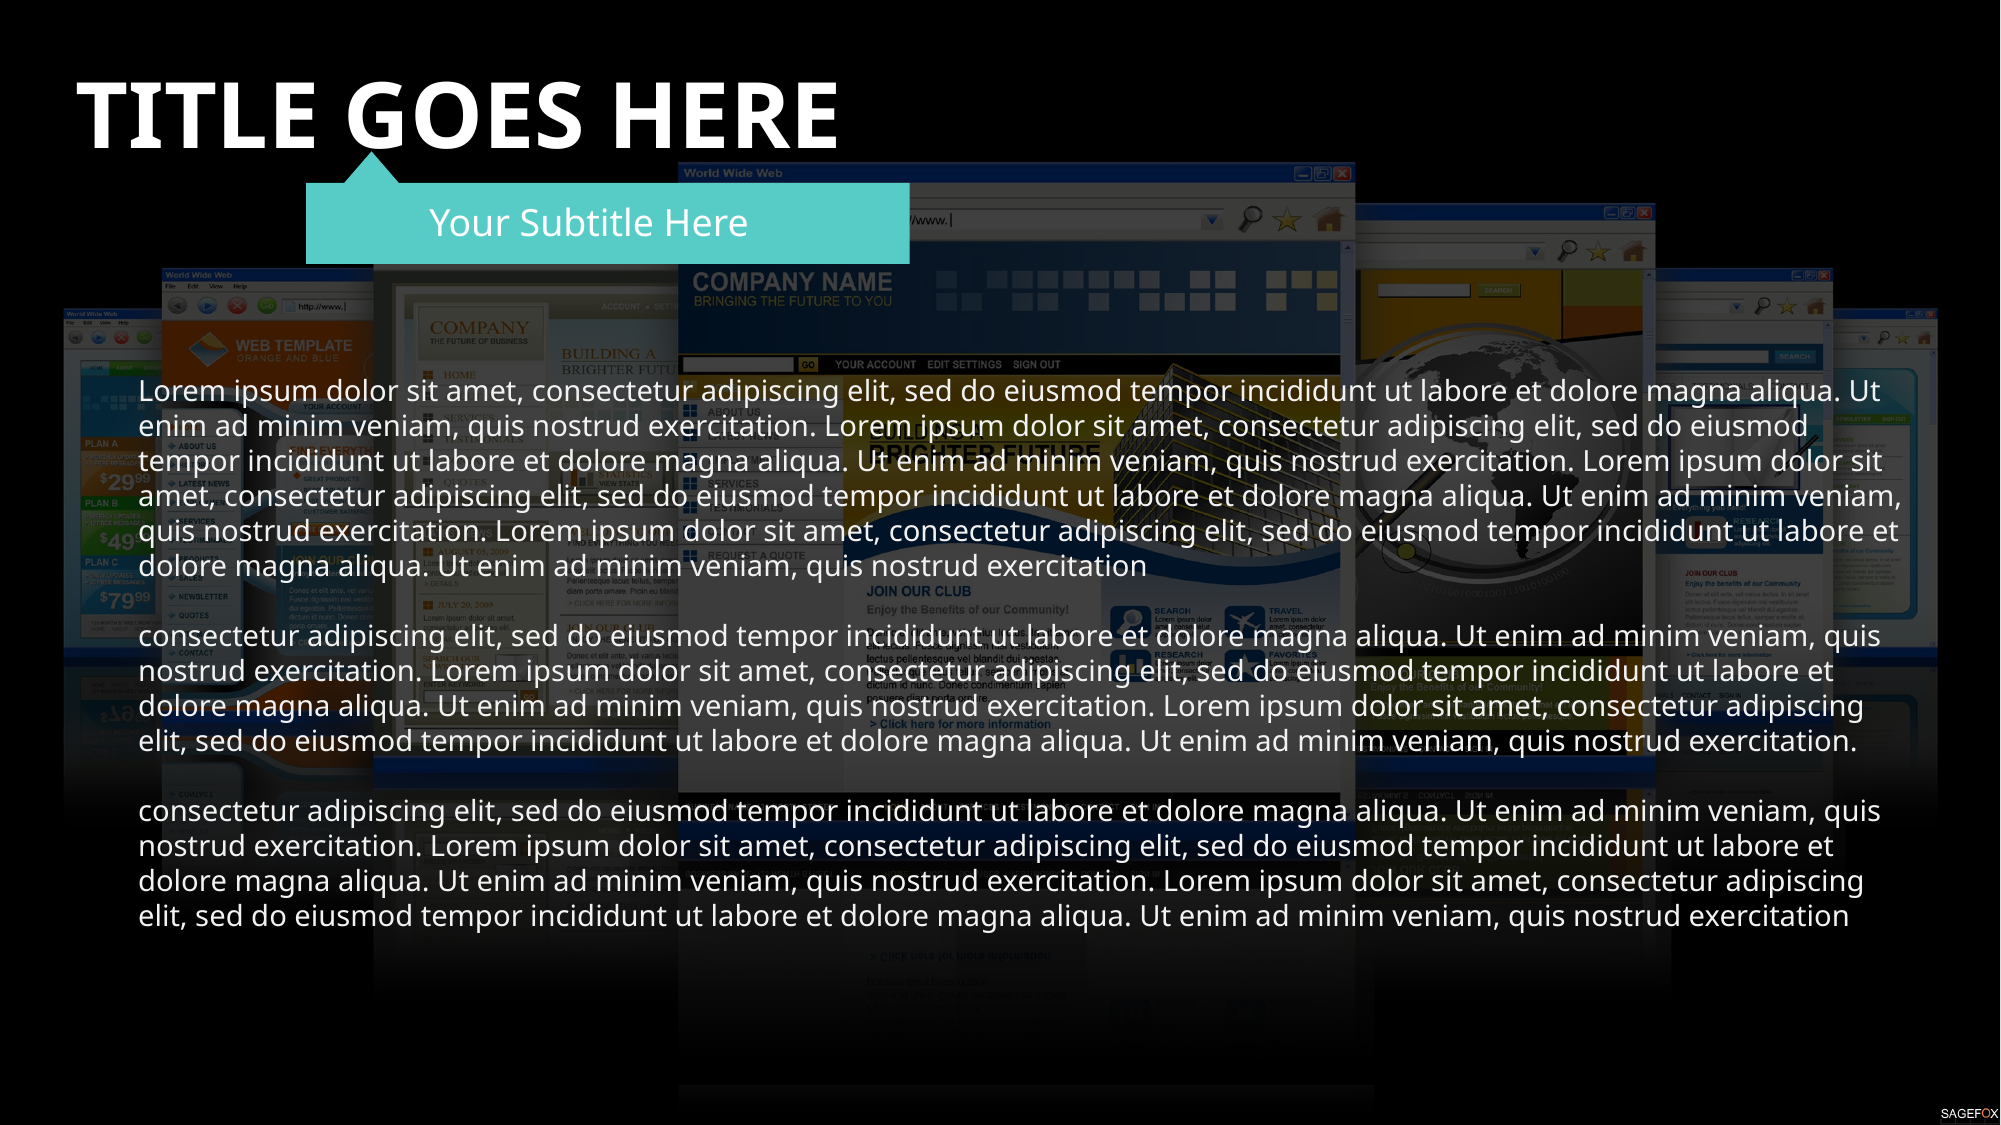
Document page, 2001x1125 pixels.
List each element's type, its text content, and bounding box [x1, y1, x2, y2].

text_box Lorem ipsum dolor sit amet, consectetur adipiscing elit, sed do eiusmod tempor incididunt ut labore et dolore magna aliqua. Ut enim ad minim veniam, quis nostrud exercitation. Lorem ipsum dolor sit amet, consectetur adipiscing elit, sed do eiusmod tempor incididunt ut labore et dolore magna aliqua. Ut enim ad minim veniam, quis nostrud exercitation. Lorem ipsum dolor sit amet, consectetur adipiscing elit, sed do eiusmod tempor incididunt ut labore et dolore magna aliqua. Ut enim ad minim veniam, quis nostrud exercitation. Lorem ipsum dolor sit amet, consectetur adipiscing elit, sed do eiusmod tempor incididunt ut labore et dolore magna aliqua. Ut enim ad minim veniam, quis nostrud exercitation consectetur adipiscing elit, sed do eiusmod tempor incididunt ut labore et dolore magna aliqua. Ut enim ad minim veniam, quis nostrud exercitation. Lorem ipsum dolor sit amet, consectetur adipiscing elit, sed do eiusmod tempor incididunt ut labore et dolore magna aliqua. Ut enim ad minim veniam, quis nostrud exercitation. Lorem ipsum dolor sit amet, consectetur adipiscing elit, sed do eiusmod tempor incididunt ut labore et dolore magna aliqua. Ut enim ad minim veniam, quis nostrud exercitation. consectetur adipiscing elit, sed do eiusmod tempor incididunt ut labore et dolore magna aliqua. Ut enim ad minim veniam, quis nostrud exercitation. Lorem ipsum dolor sit amet, consectetur adipiscing elit, sed do eiusmod tempor incididunt ut labore et dolore magna aliqua. Ut enim ad minim veniam, quis nostrud exercitation. Lorem ipsum dolor sit amet, consectetur adipiscing elit, sed do eiusmod tempor incididunt ut labore et dolore magna aliqua. Ut enim ad minim veniam, quis nostrud exercitation [123, 365, 1930, 940]
text_box TITLE GOES HERE [60, 49, 965, 175]
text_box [306, 151, 910, 264]
picture [0, 0, 2001, 1125]
